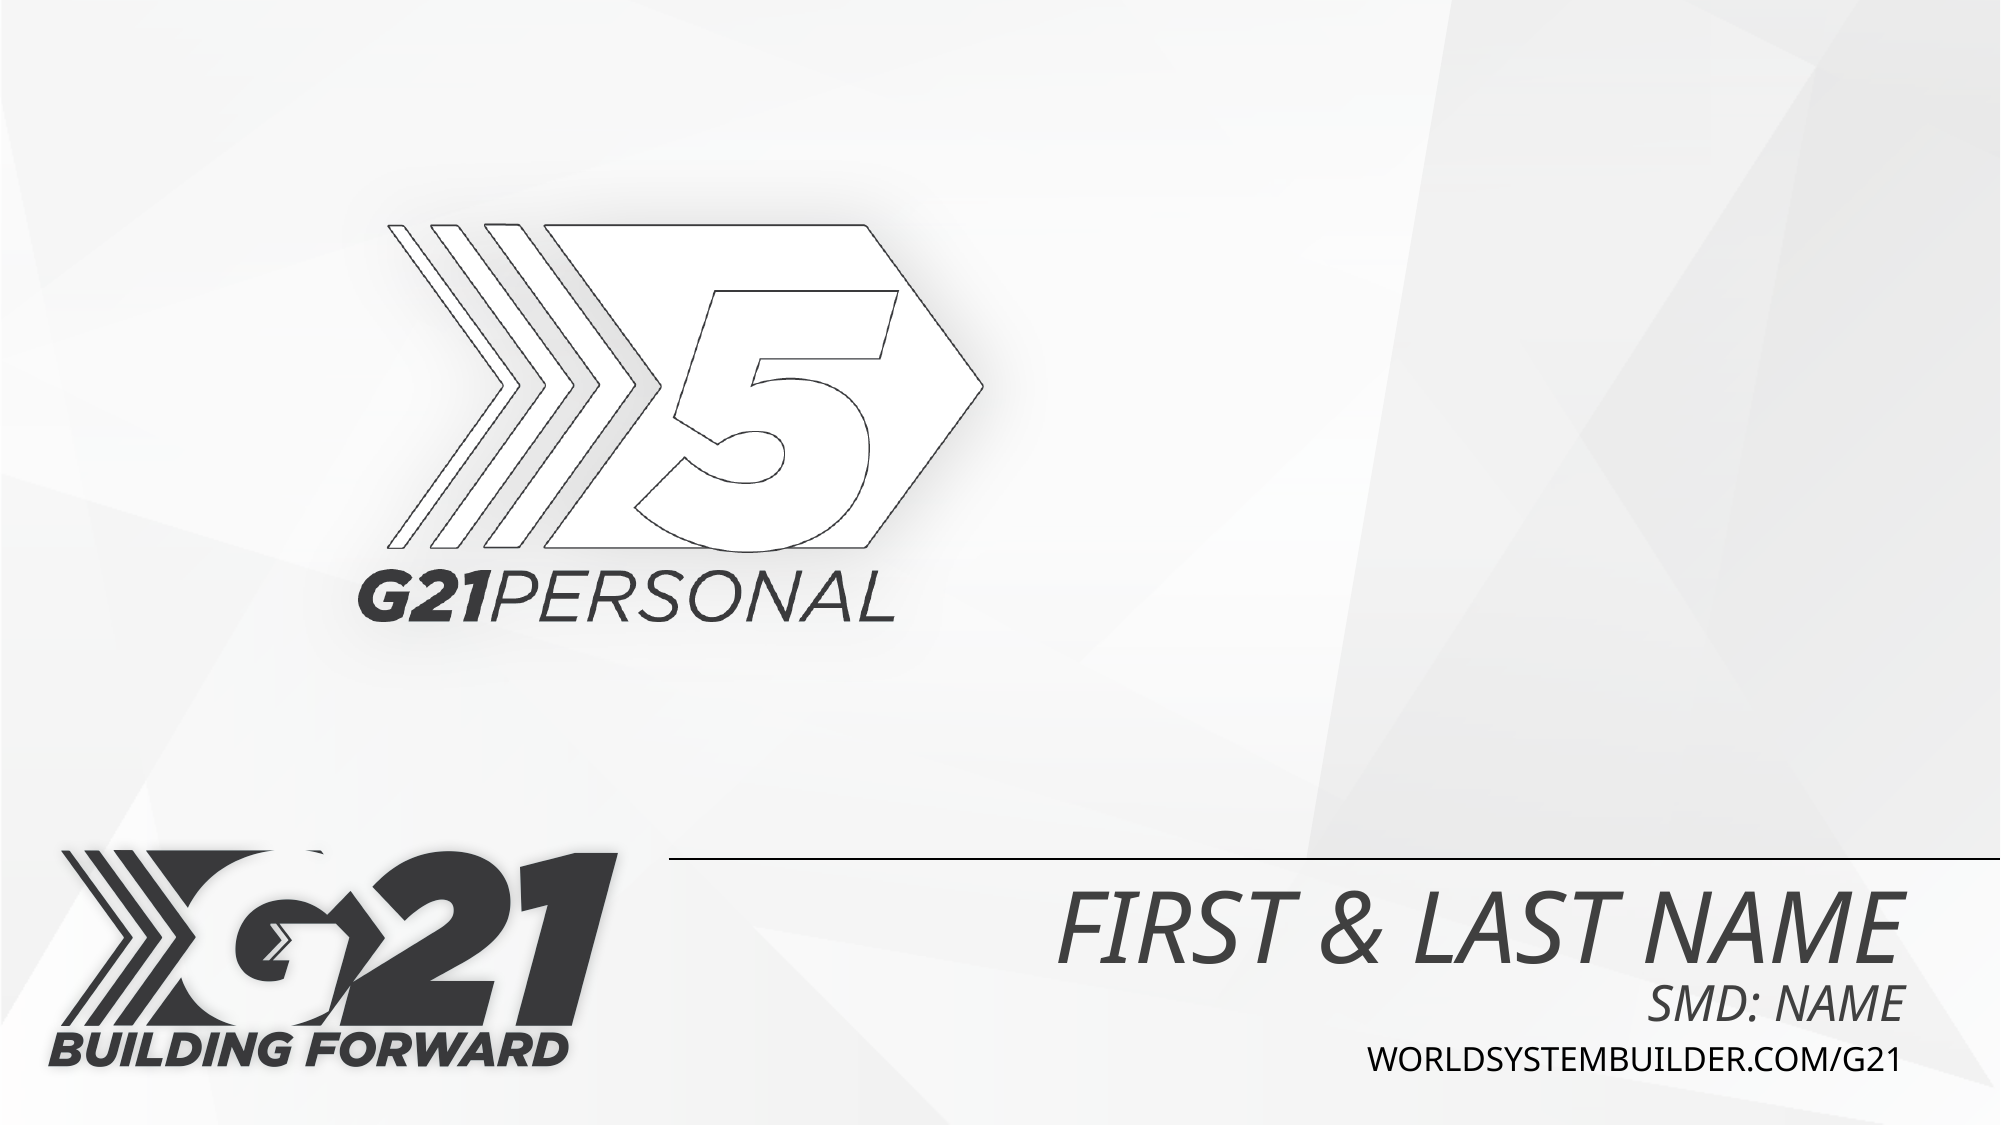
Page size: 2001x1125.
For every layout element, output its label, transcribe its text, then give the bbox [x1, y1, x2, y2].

picture [354, 223, 984, 636]
picture [48, 850, 618, 1075]
text_box FIRST & LAST NAME SMD: NAME [578, 879, 1920, 1039]
